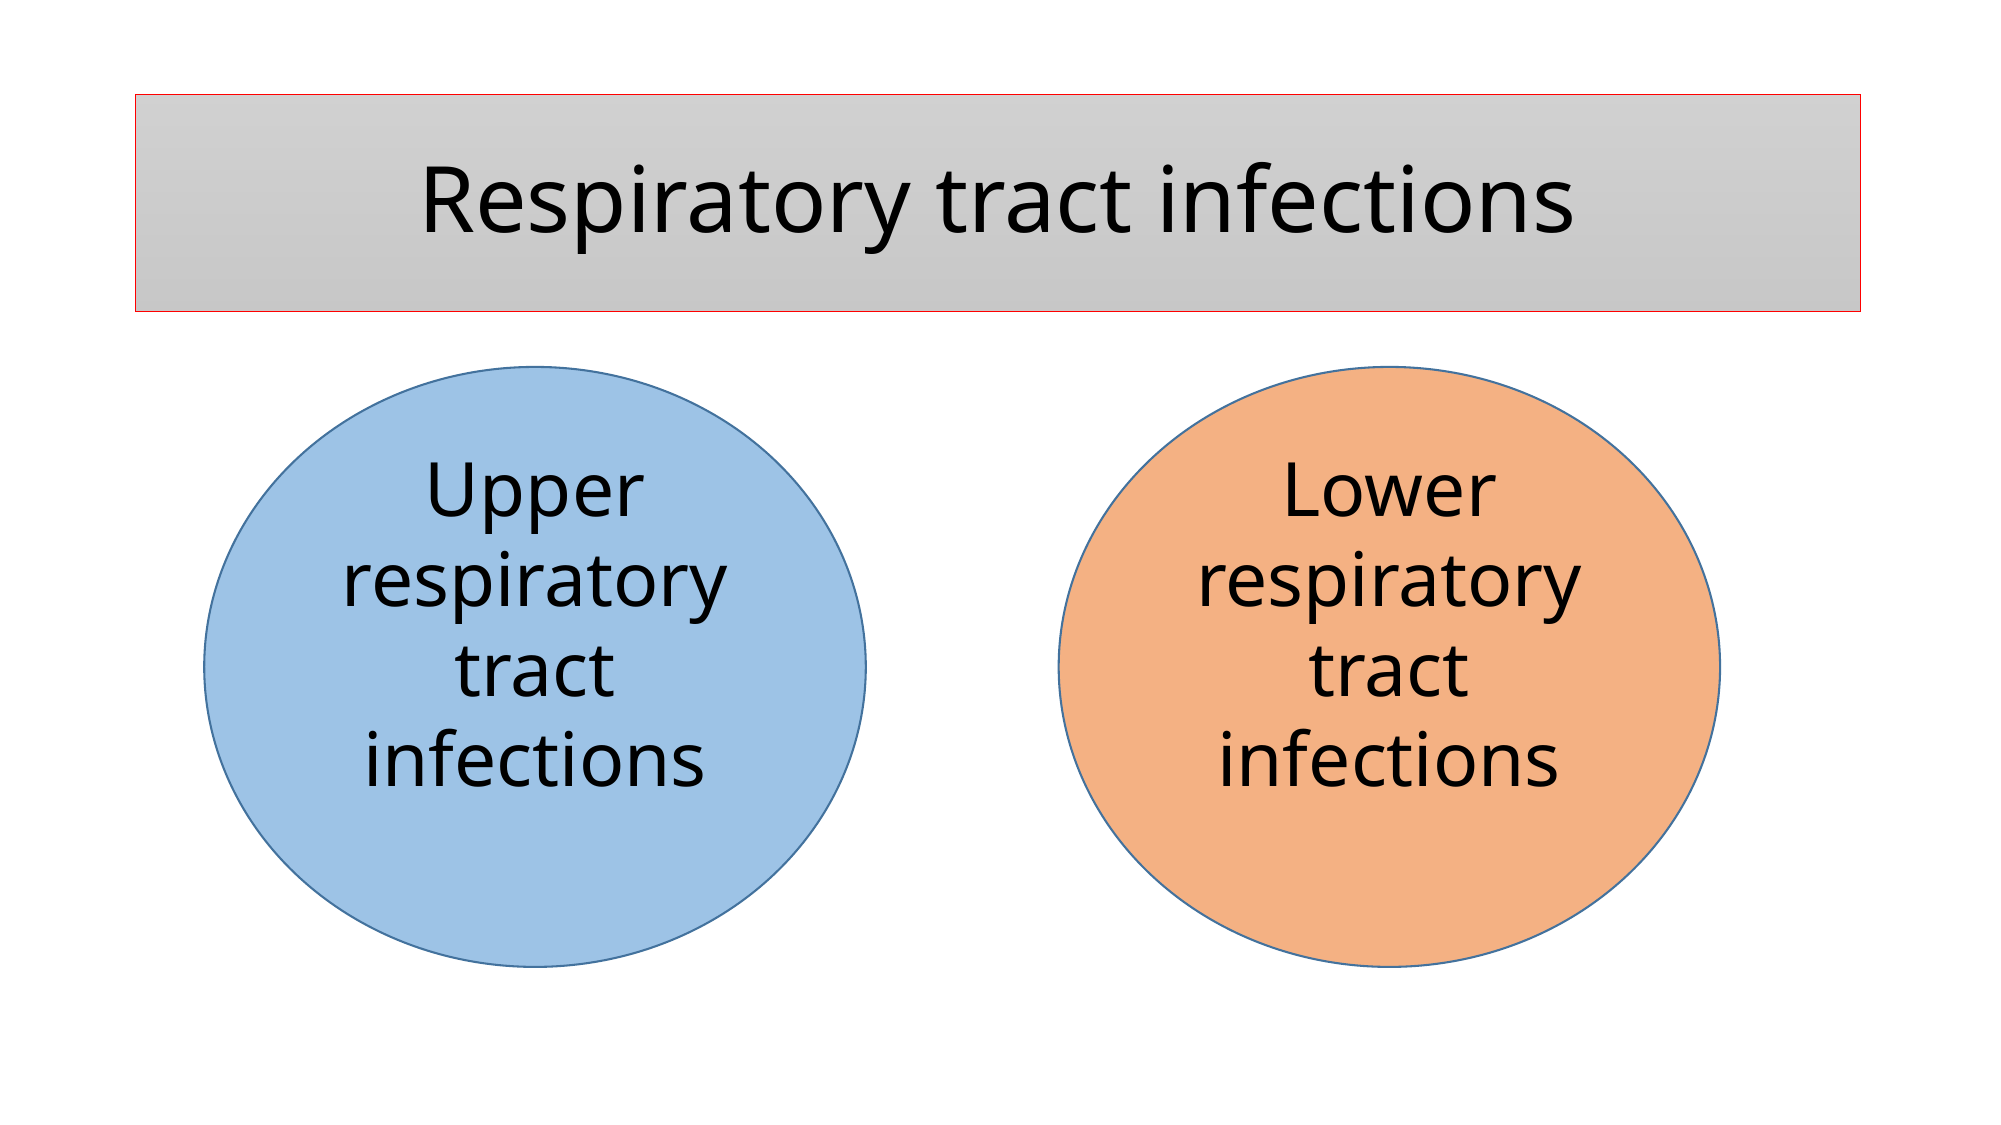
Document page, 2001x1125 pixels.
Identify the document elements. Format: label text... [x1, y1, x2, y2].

text_box Upper respiratory tract infections [203, 365, 867, 968]
text_box Lower respiratory tract infections [1057, 365, 1722, 968]
title Respiratory tract infections [135, 94, 1861, 312]
